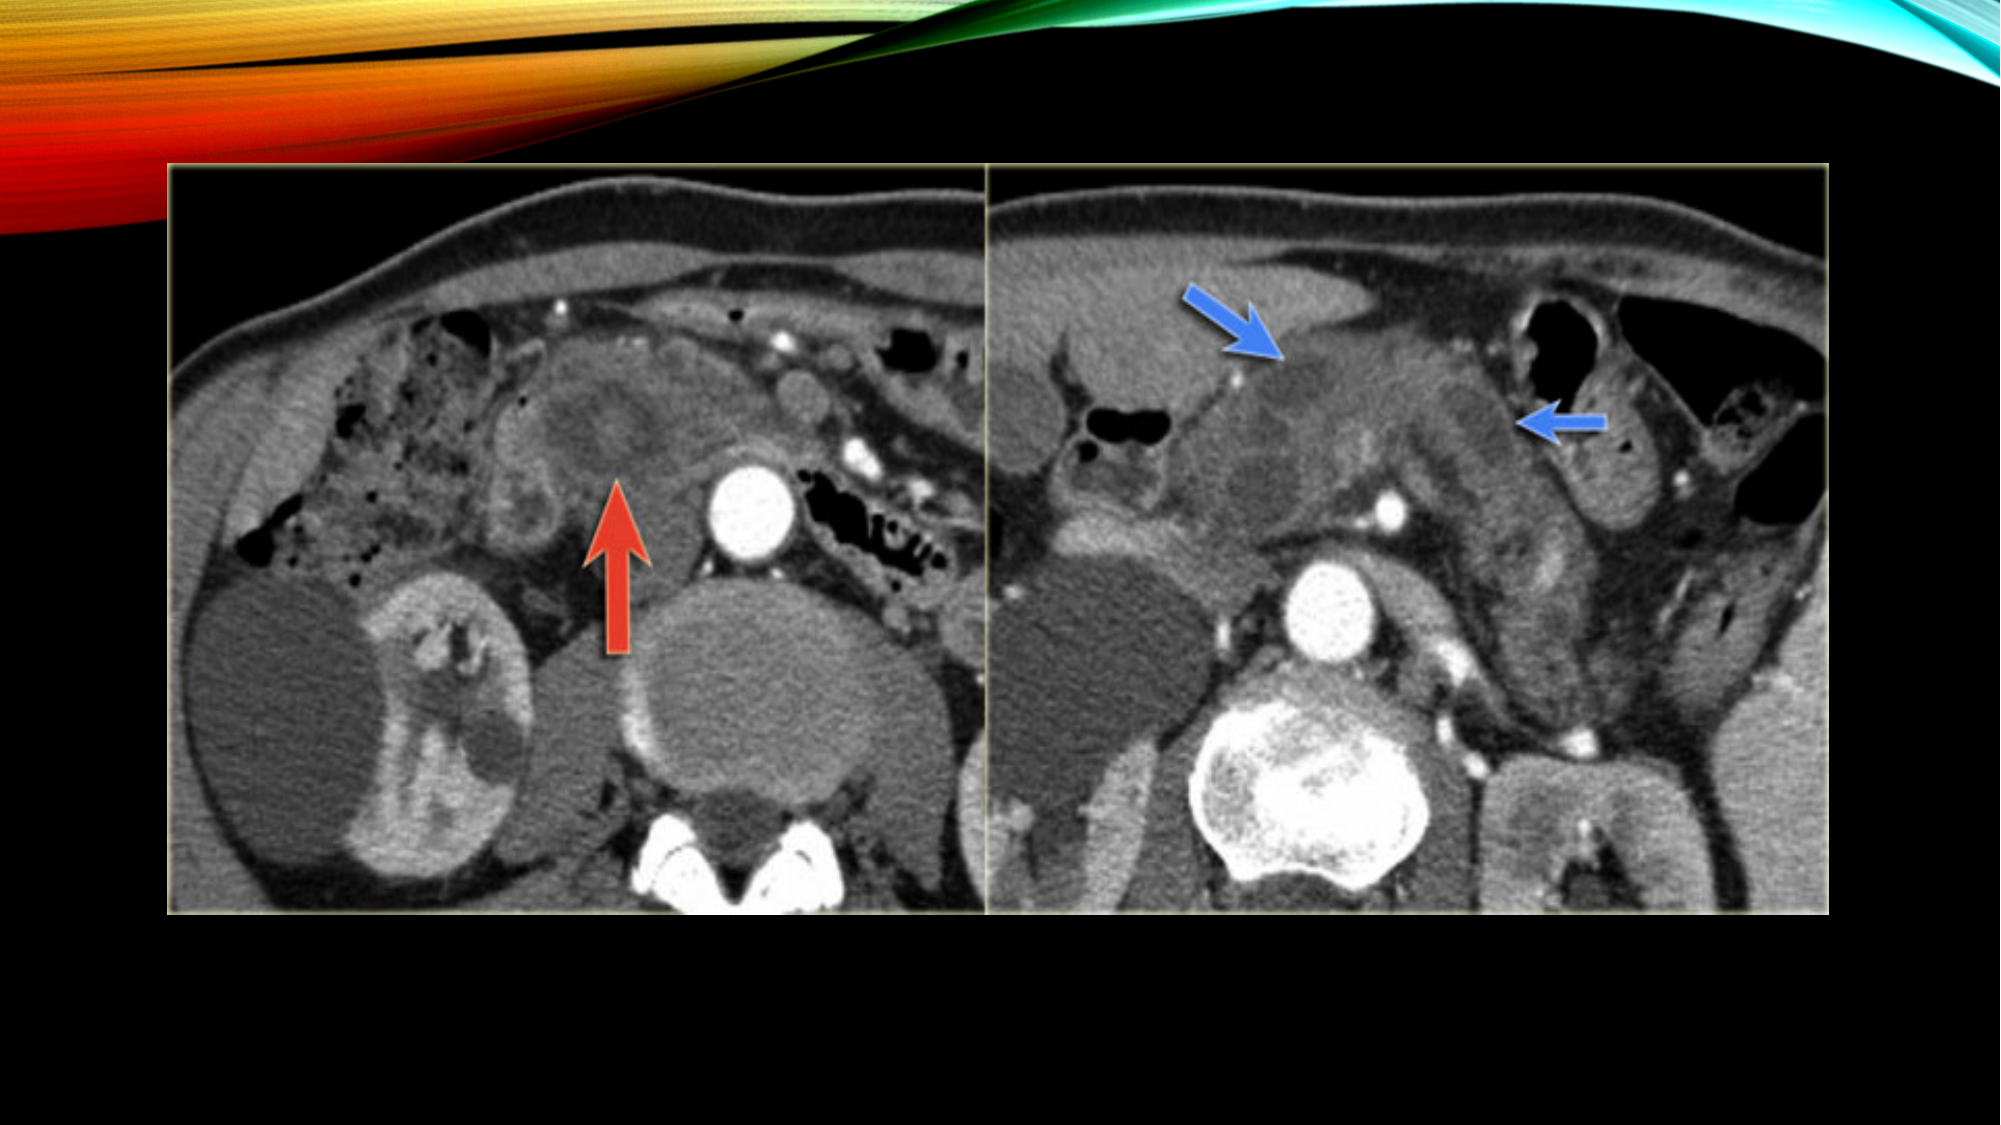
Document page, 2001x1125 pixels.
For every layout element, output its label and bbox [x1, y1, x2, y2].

picture [0, 0, 2000, 237]
list [167, 163, 1829, 915]
